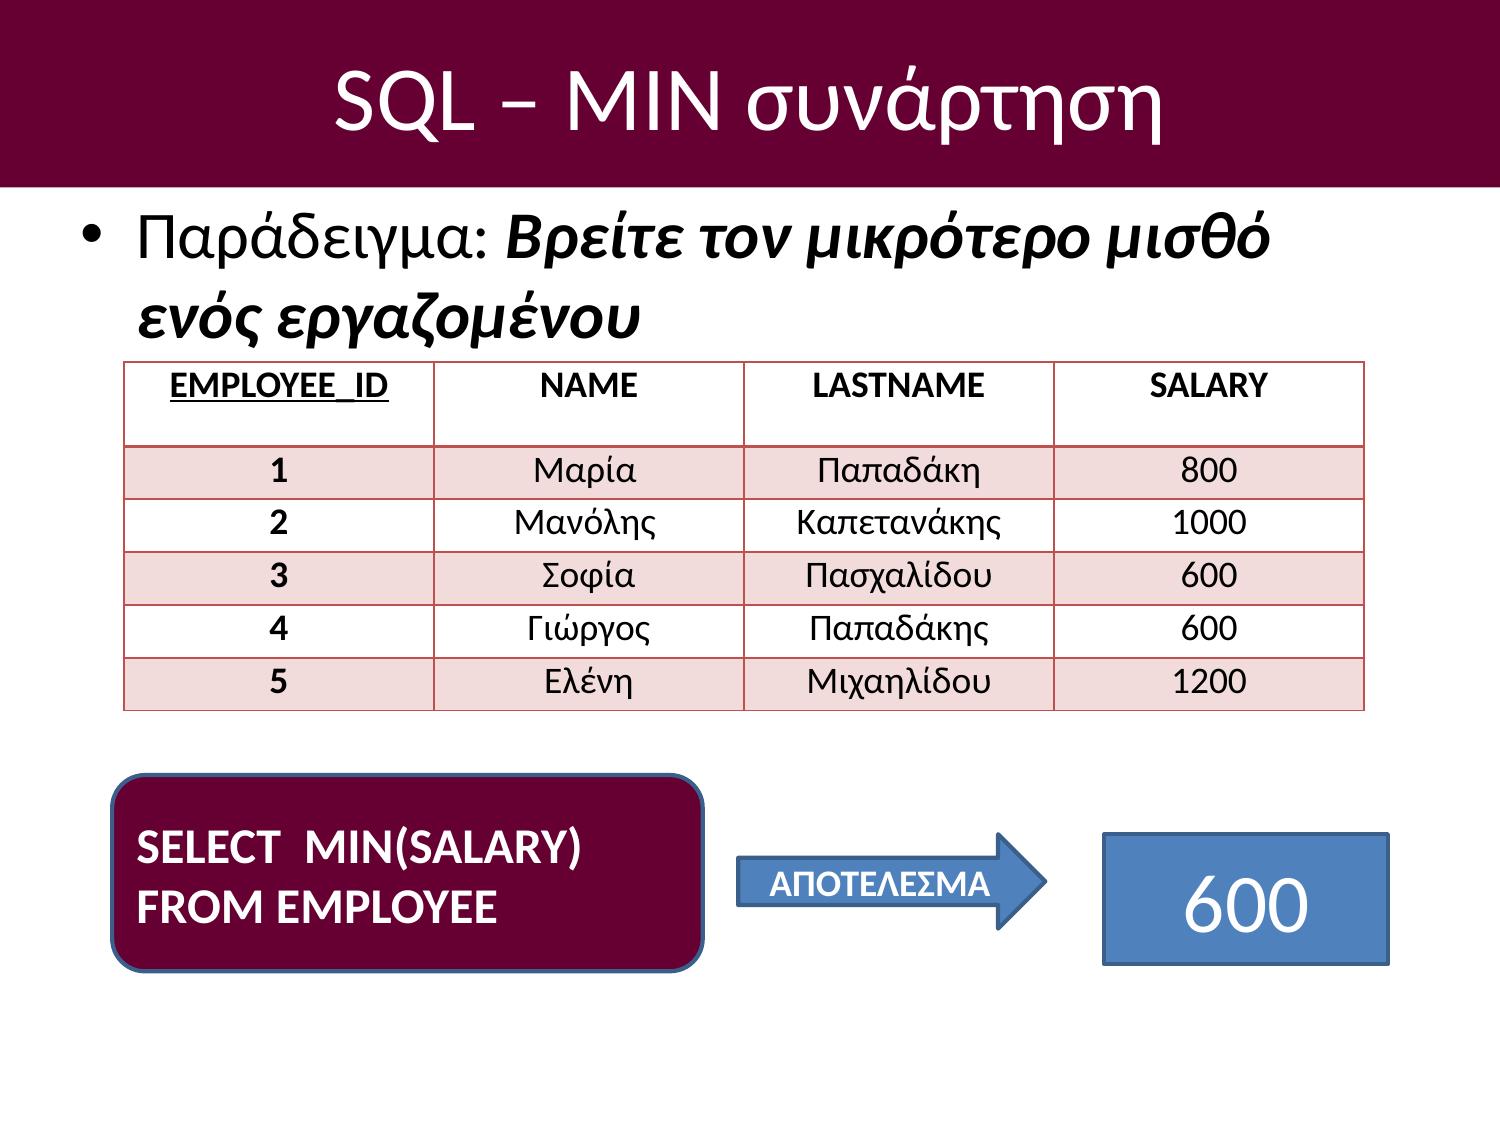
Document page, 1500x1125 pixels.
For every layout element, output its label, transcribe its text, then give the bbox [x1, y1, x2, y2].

text_box SELECT ΜΙΝ(SALARY) FROM EMPLOYEE [110, 772, 705, 974]
text_box 600 [1102, 832, 1390, 966]
table_cell 4 [125, 606, 433, 657]
table_cell Μαρία [435, 448, 743, 498]
list Παράδειγμα: Βρείτε τον μικρότερο μισθό ενός εργαζομένου [64, 184, 1415, 927]
table_header SALARY [1055, 363, 1363, 445]
table_cell 5 [125, 659, 433, 710]
table_cell 3 [125, 553, 433, 604]
table_header NAME [435, 363, 743, 445]
table_cell Πασχαλίδου [745, 553, 1053, 604]
table_cell 1 [125, 448, 433, 498]
table_cell Γιώργος [435, 606, 743, 657]
table_cell Σοφία [435, 553, 743, 604]
table_header LASTNAME [745, 363, 1053, 445]
table_cell Καπετανάκης [745, 500, 1053, 551]
table_cell 2 [125, 500, 433, 551]
table_cell Ελένη [435, 659, 743, 710]
table_cell Μανόλης [435, 500, 743, 551]
table_cell 800 [1055, 448, 1363, 498]
text_box ΑΠΟΤΕΛΕΣΜΑ [736, 832, 1048, 931]
table_cell 1000 [1055, 500, 1363, 551]
table_cell Παπαδάκης [745, 606, 1053, 657]
table_cell 600 [1055, 606, 1363, 657]
title SQL – ΜIN συνάρτηση [0, 0, 1500, 188]
table_cell 1200 [1055, 659, 1363, 710]
table_header EMPLOYEE_ID [125, 363, 433, 445]
table_cell Μιχαηλίδου [745, 659, 1053, 710]
table_cell Παπαδάκη [745, 448, 1053, 498]
table_cell 600 [1055, 553, 1363, 604]
